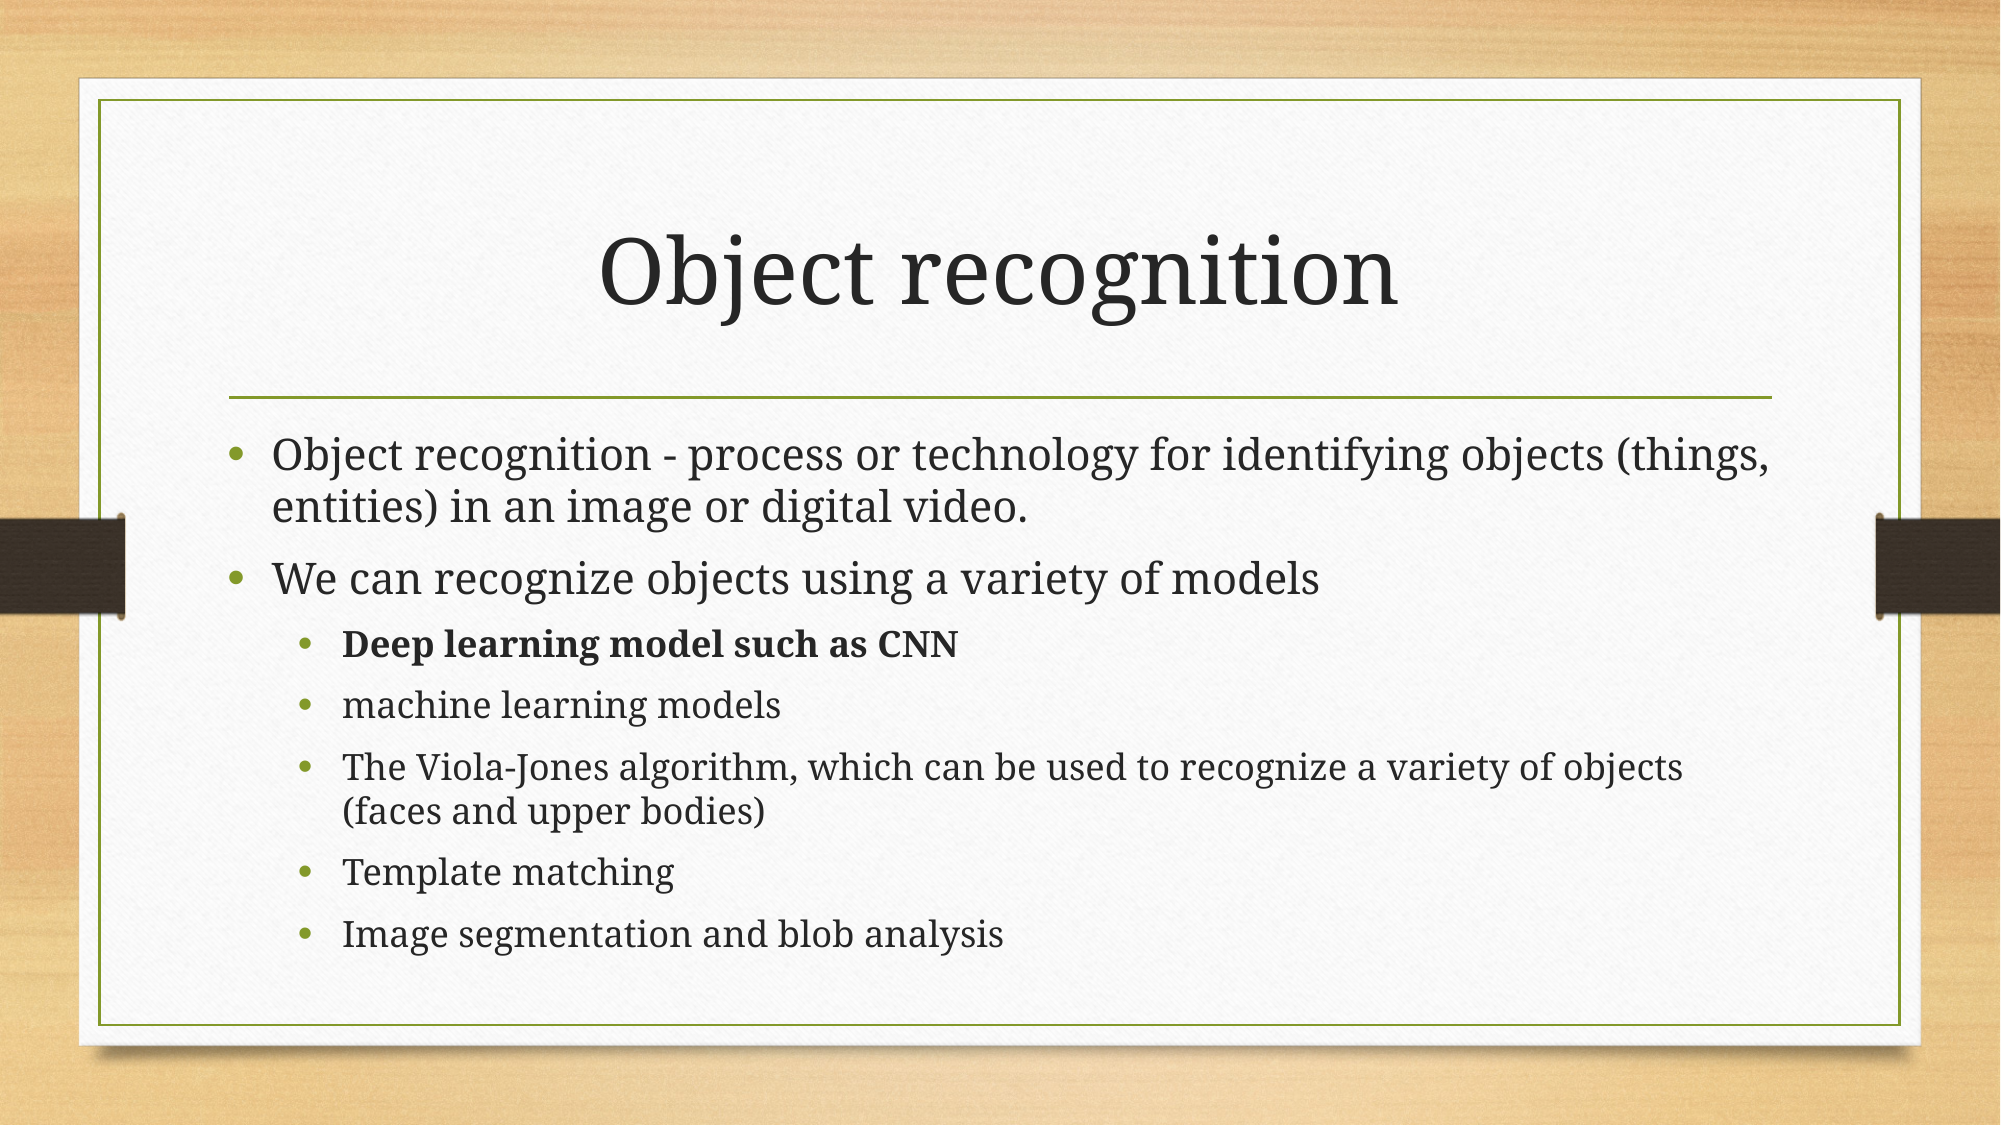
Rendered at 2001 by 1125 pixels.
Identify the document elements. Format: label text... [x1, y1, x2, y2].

list Object recognition - process or technology for identifying objects (things, entities) in an image or digital video. We can recognize objects using a variety of models Deep learning model such as CNN machine learning models The Viola-Jones algorithm, which can be used to recognize a variety of objects (faces and upper bodies) Template matching Image segmentation and blob analysis [212, 419, 1788, 964]
picture [0, 0, 2001, 1125]
title Object recognition [212, 161, 1788, 375]
